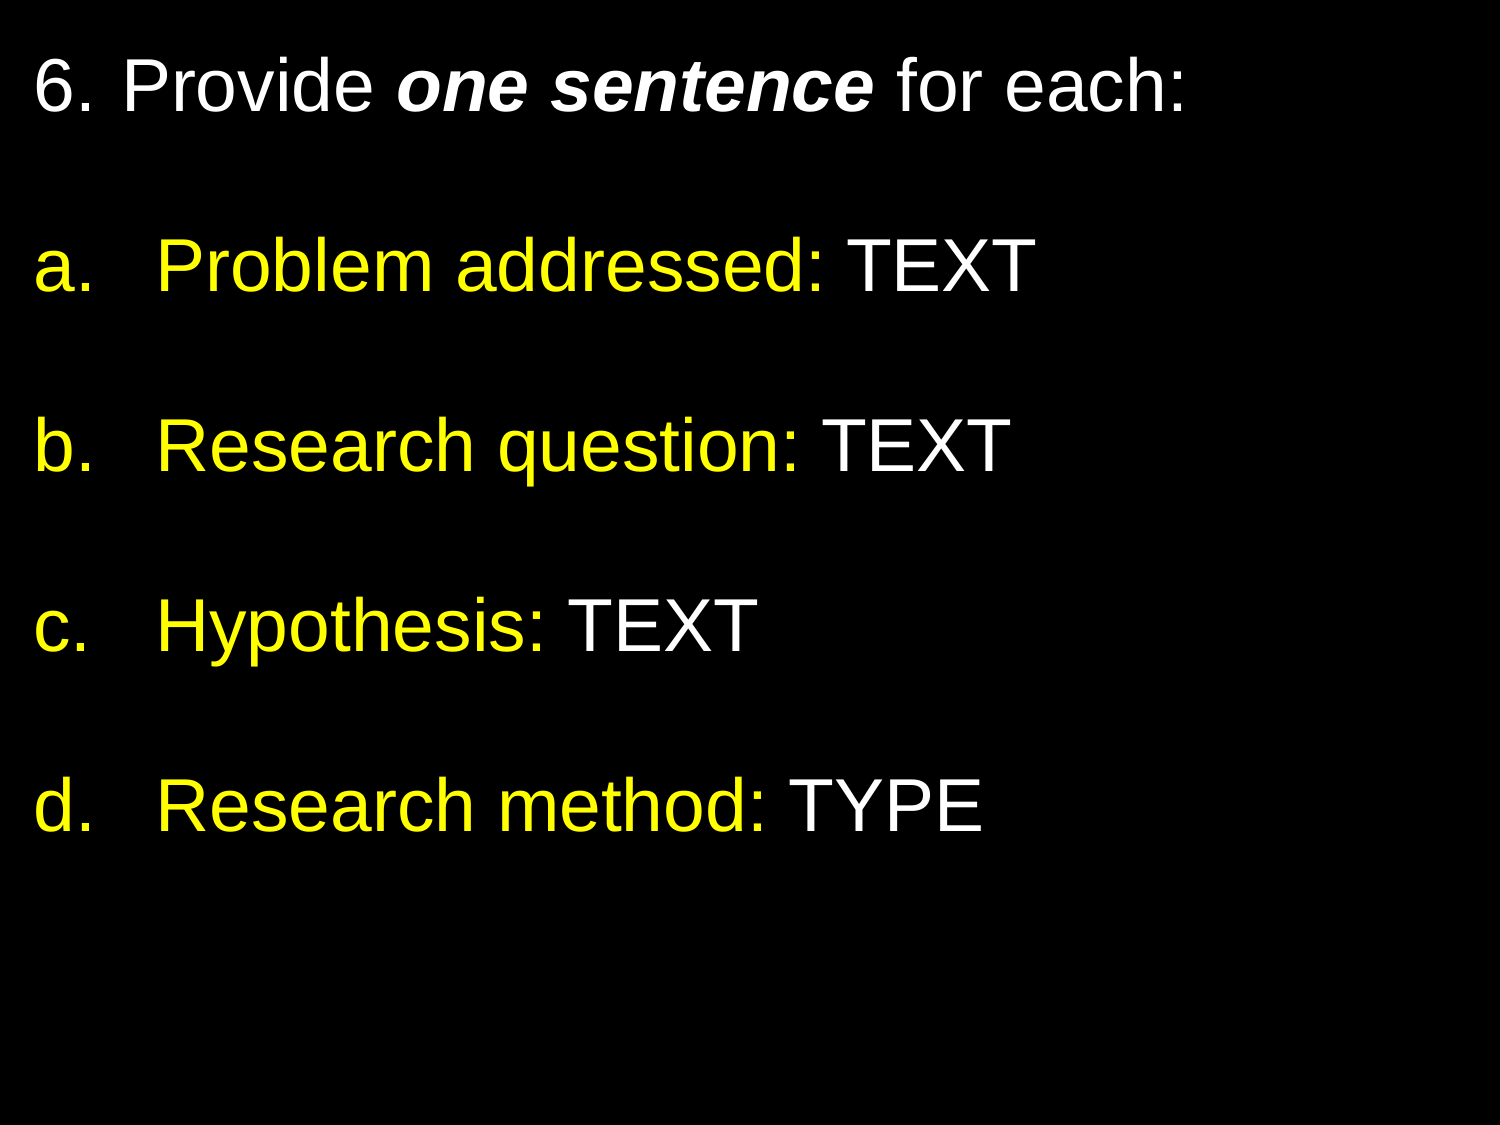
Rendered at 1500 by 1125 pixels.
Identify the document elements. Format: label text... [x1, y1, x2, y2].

text_box 6. Provide one sentence for each: Problem addressed: TEXT Research question: TEXT Hypothesis: TEXT Research method: TYPE [18, 29, 1500, 1125]
